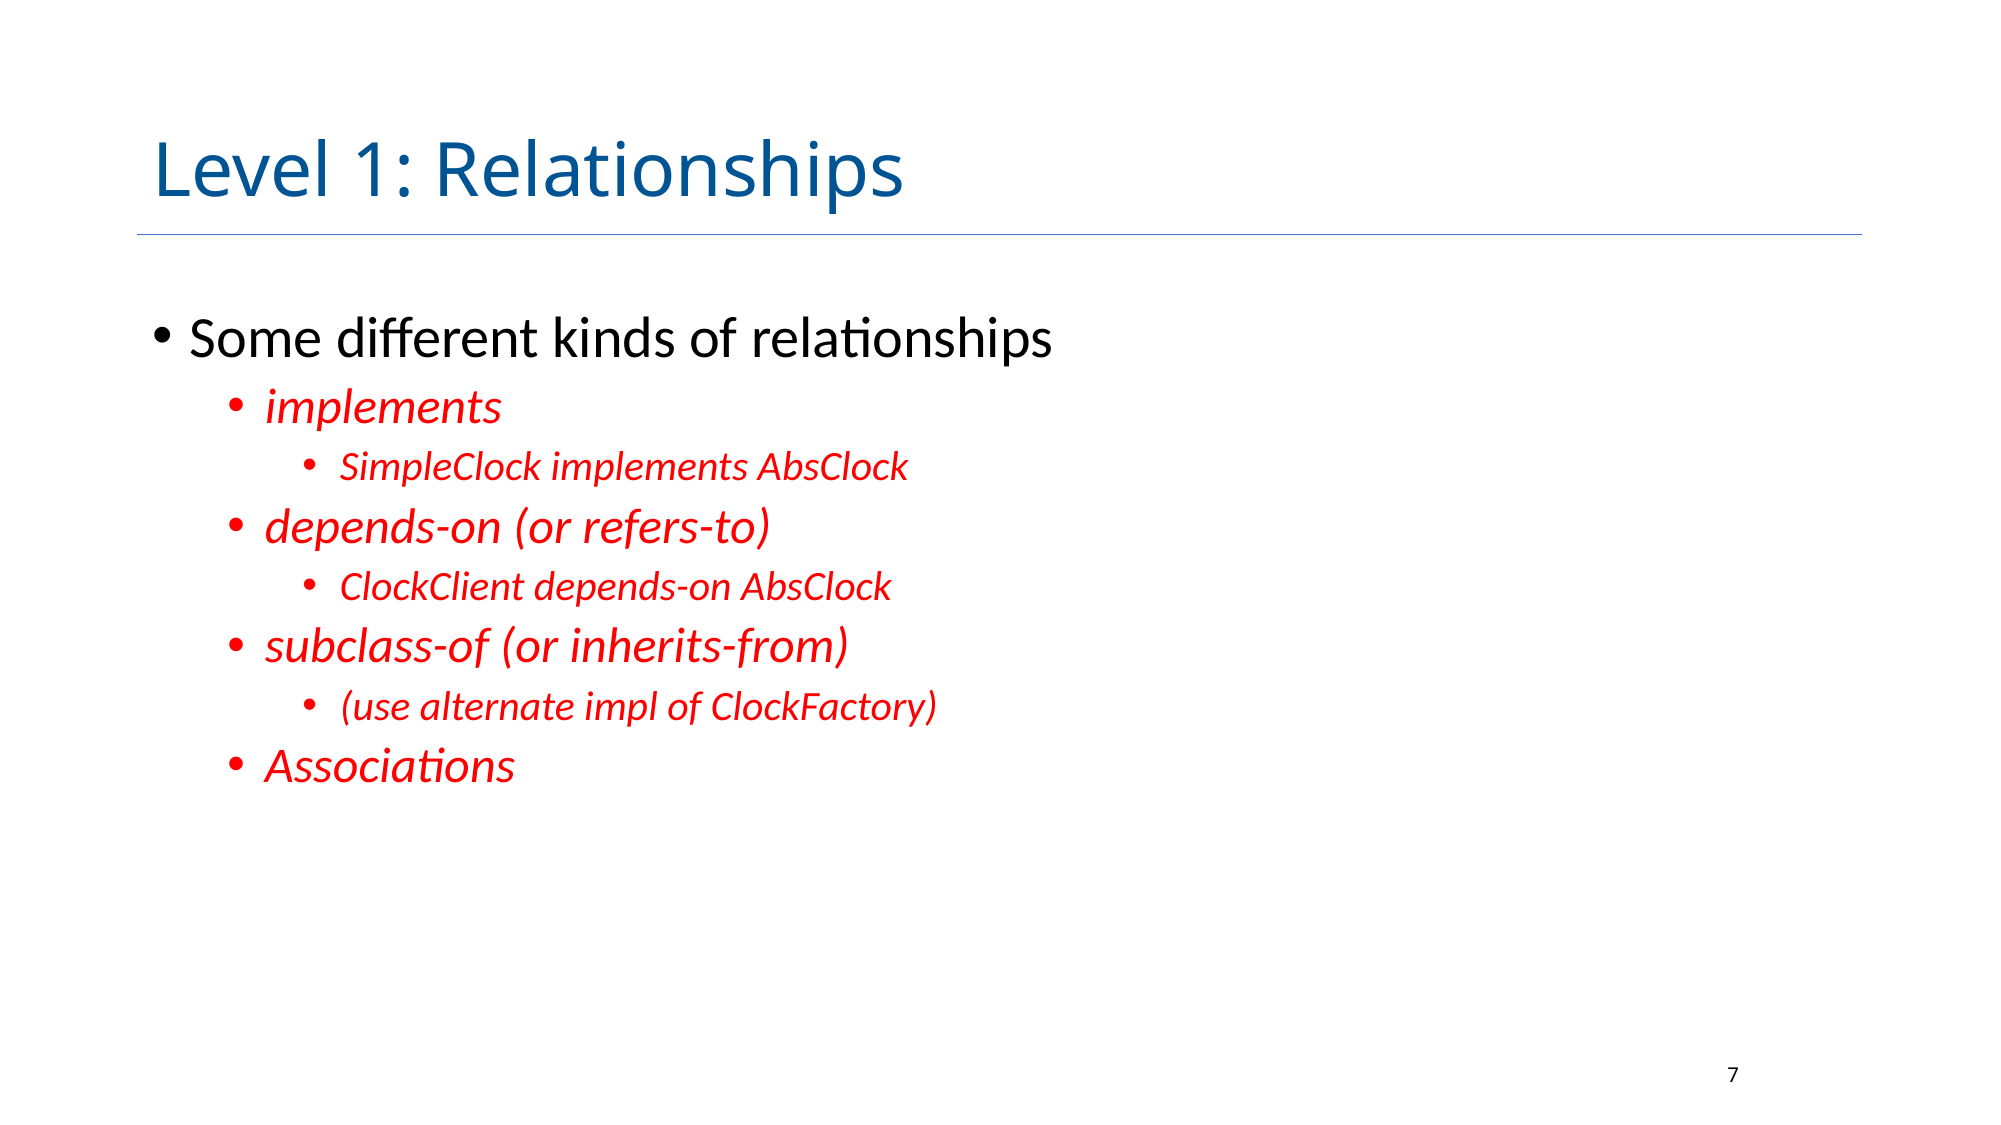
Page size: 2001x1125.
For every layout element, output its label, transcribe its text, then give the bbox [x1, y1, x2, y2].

title Level 1: Relationships [137, 3, 1863, 221]
text_box 7 [1632, 1055, 1745, 1096]
list Some different kinds of relationships implements SimpleClock implements AbsClock depends-on (or refers-to) ClockClient depends-on AbsClock subclass-of (or inherits-from) (use alternate impl of ClockFactory) Associations [137, 299, 1863, 1014]
